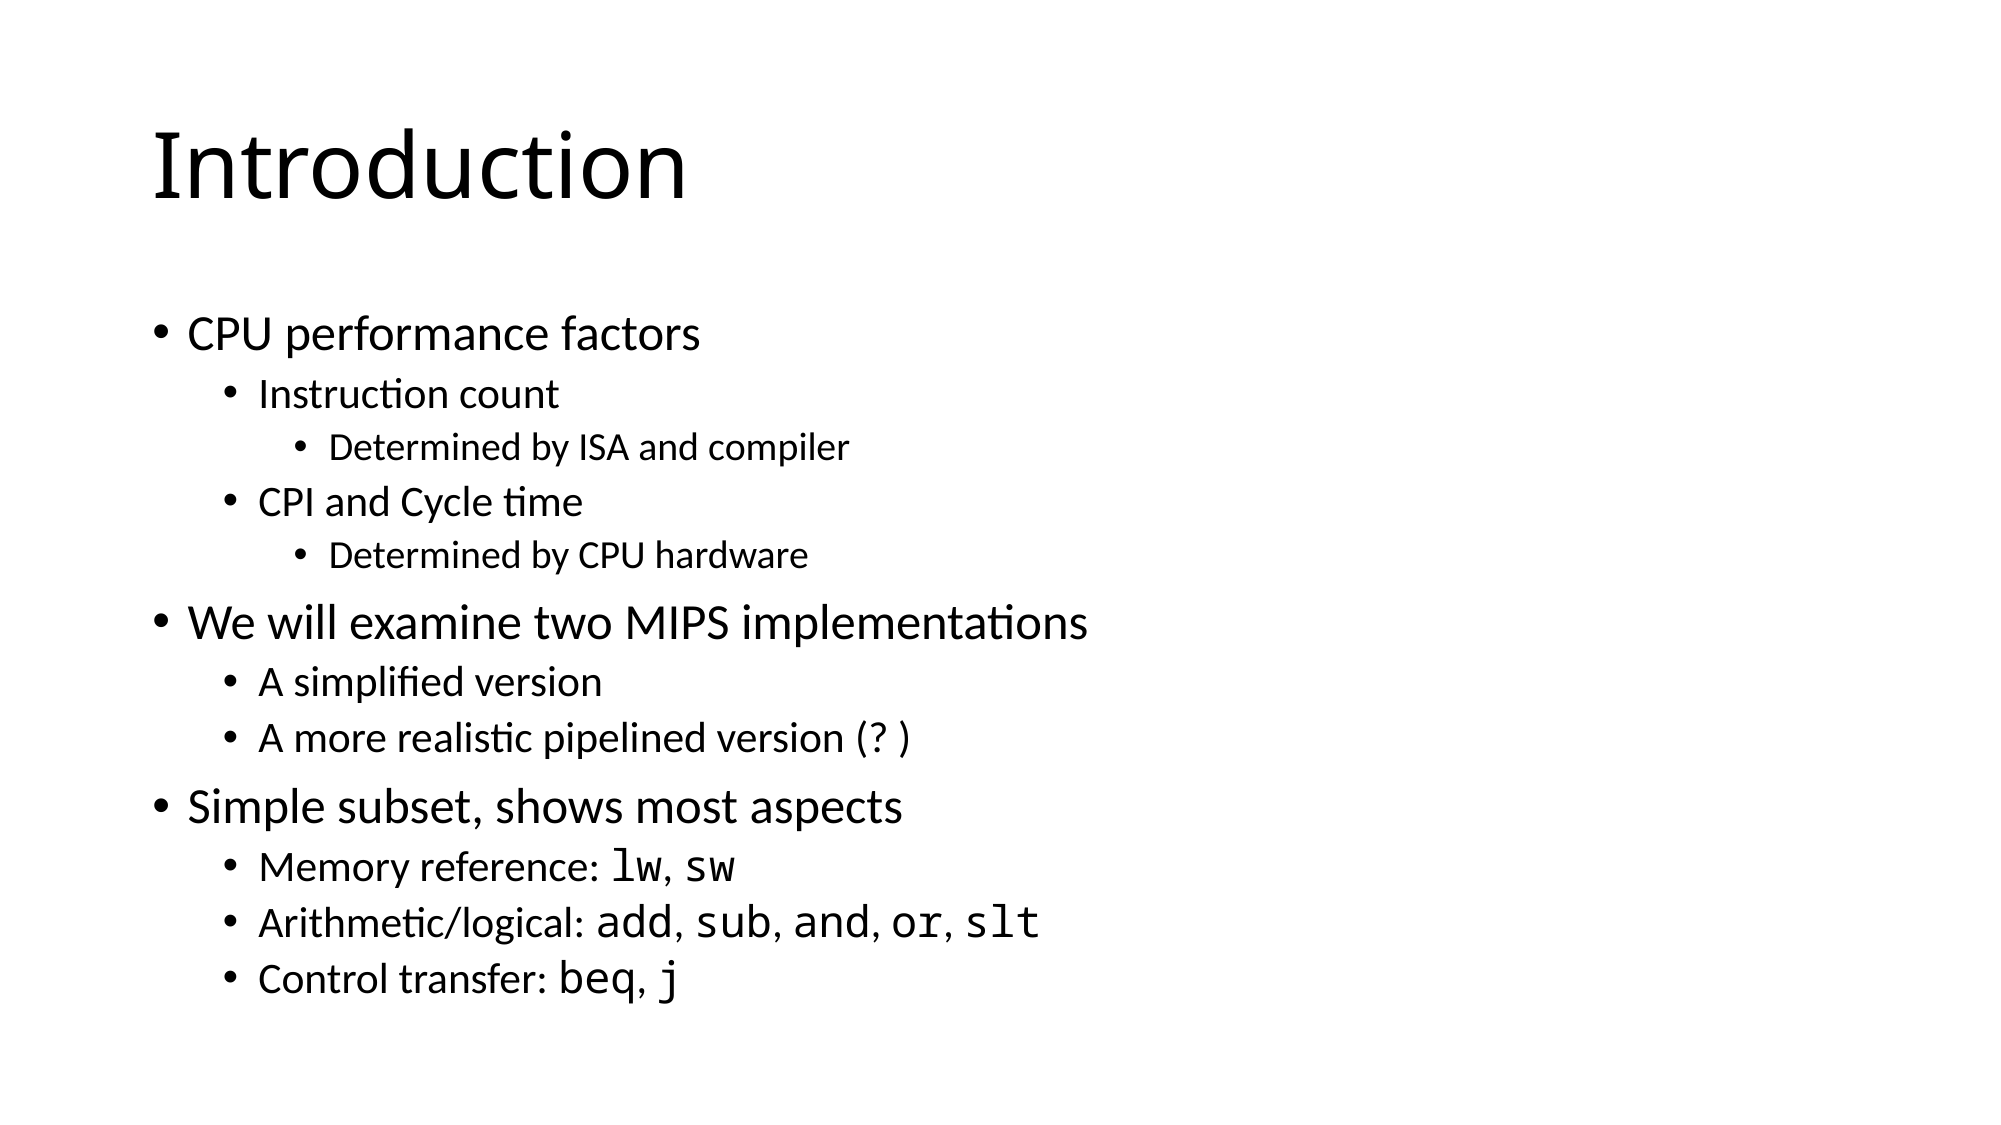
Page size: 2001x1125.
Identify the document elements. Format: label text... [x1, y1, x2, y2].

title Introduction [137, 59, 1863, 278]
list CPU performance factors Instruction count Determined by ISA and compiler CPI and Cycle time Determined by CPU hardware We will examine two MIPS implementations A simplified version A more realistic pipelined version (? ) Simple subset, shows most aspects Memory reference: lw, sw Arithmetic/logical: add, sub, and, or, slt Control transfer: beq, j [137, 299, 1863, 1014]
